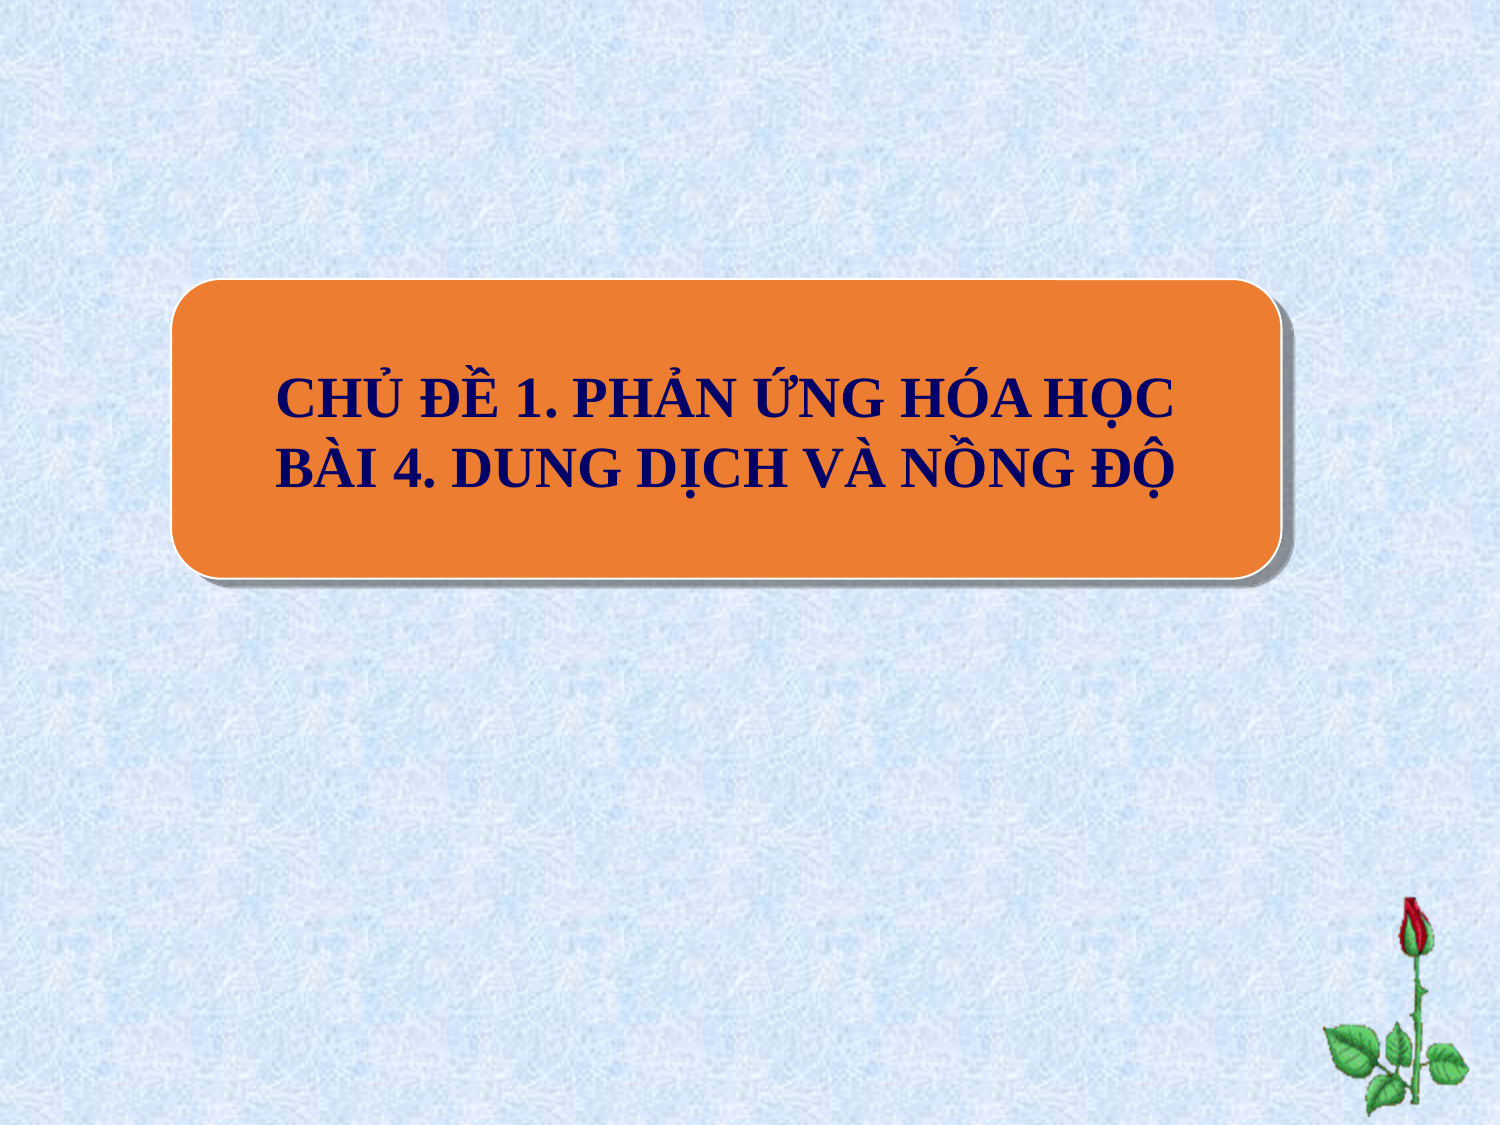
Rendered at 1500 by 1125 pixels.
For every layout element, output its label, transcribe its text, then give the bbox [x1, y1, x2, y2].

picture [0, 0, 1500, 1125]
text_box CHỦ ĐỀ 1. PHẢN ỨNG HÓA HỌC BÀI 4. DUNG DỊCH VÀ NỒNG ĐỘ [171, 278, 1282, 579]
